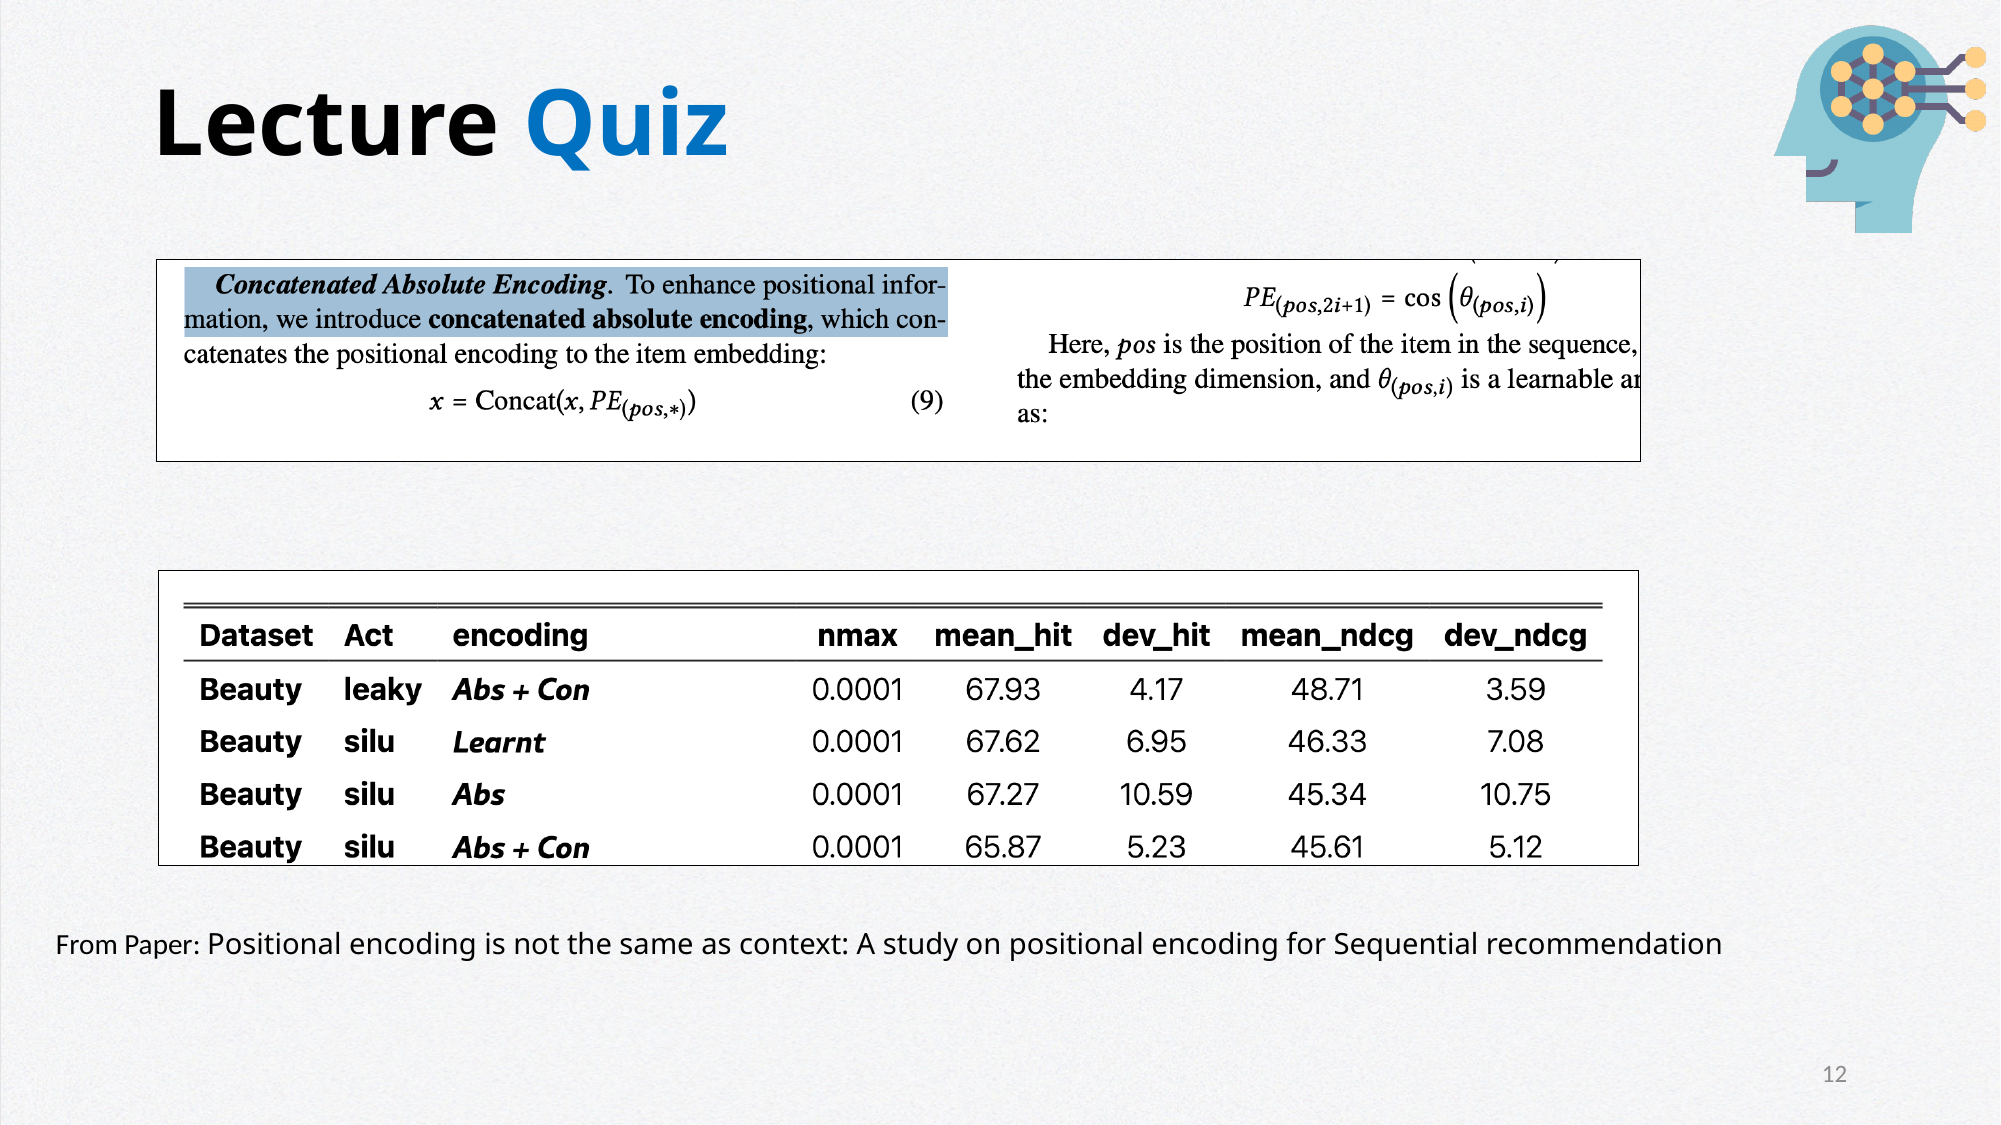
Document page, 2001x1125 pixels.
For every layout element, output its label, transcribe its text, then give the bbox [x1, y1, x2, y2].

picture [0, 0, 2001, 1125]
title Lecture Quiz [137, 17, 1767, 235]
slide_number 11 [1412, 1042, 1863, 1103]
text_box From Paper: Positional encoding is not the same as context: A study on positional encoding for Sequential recommendation [41, 918, 1739, 968]
